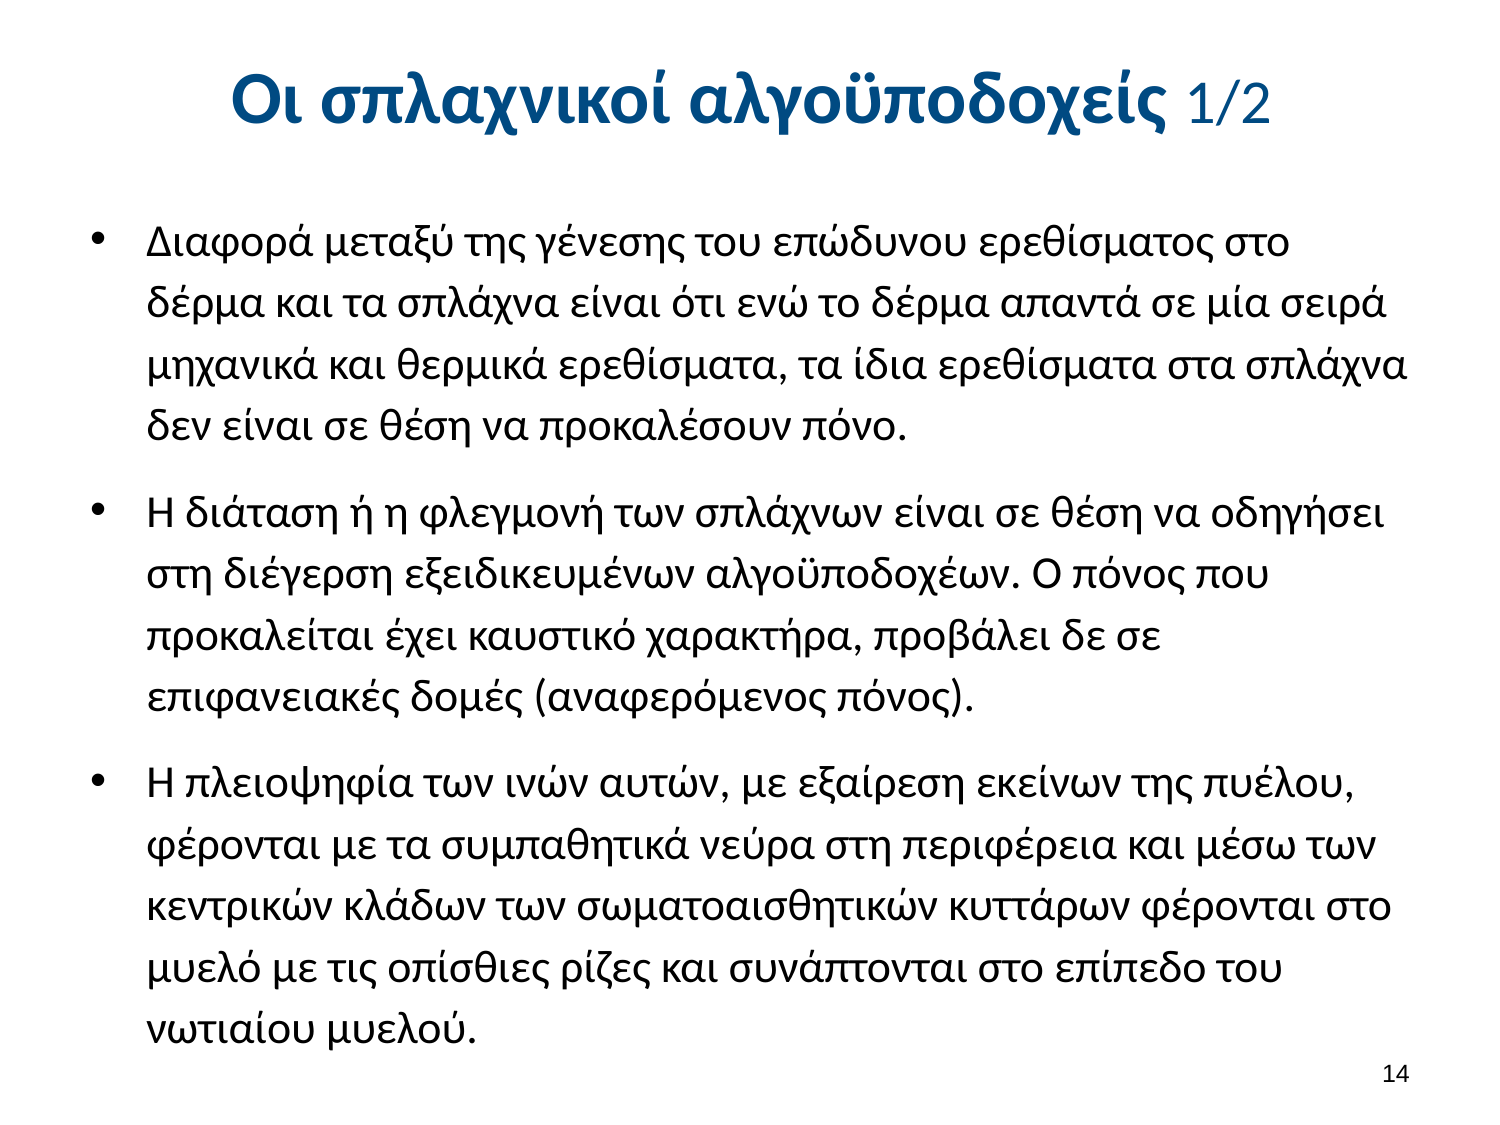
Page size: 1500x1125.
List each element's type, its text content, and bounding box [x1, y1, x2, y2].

list Διαφορά μεταξύ της γένεσης του επώδυνου ερεθίσματος στο δέρμα και τα σπλάχνα είναι ότι ενώ το δέρμα απαντά σε μία σειρά μηχανικά και θερμικά ερεθίσματα, τα ίδια ερεθίσματα στα σπλάχνα δεν είναι σε θέση να προκαλέσουν πόνο. Η διάταση ή η φλεγμονή των σπλάχνων είναι σε θέση να οδηγήσει στη διέγερση εξειδικευμένων αλγοϋποδοχέων. Ο πόνος που προκαλείται έχει καυστικό χαρακτήρα, προβάλει δε σε επιφανειακές δομές (αναφερόμενος πόνος). Η πλειοψηφία των ινών αυτών, με εξαίρεση εκείνων της πυέλου, φέρονται με τα συμπαθητικά νεύρα στη περιφέρεια και μέσω των κεντρικών κλάδων των σωματοαισθητικών κυττάρων φέρονται στο μυελό με τις οπίσθιες ρίζες και συνάπτονται στο επίπεδο του νωτιαίου μυελού. [75, 196, 1436, 1106]
slide_number 13 [1074, 1042, 1425, 1103]
title Οι σπλαχνικοί αλγοϋποδοχείς 1/2 [76, 19, 1427, 169]
